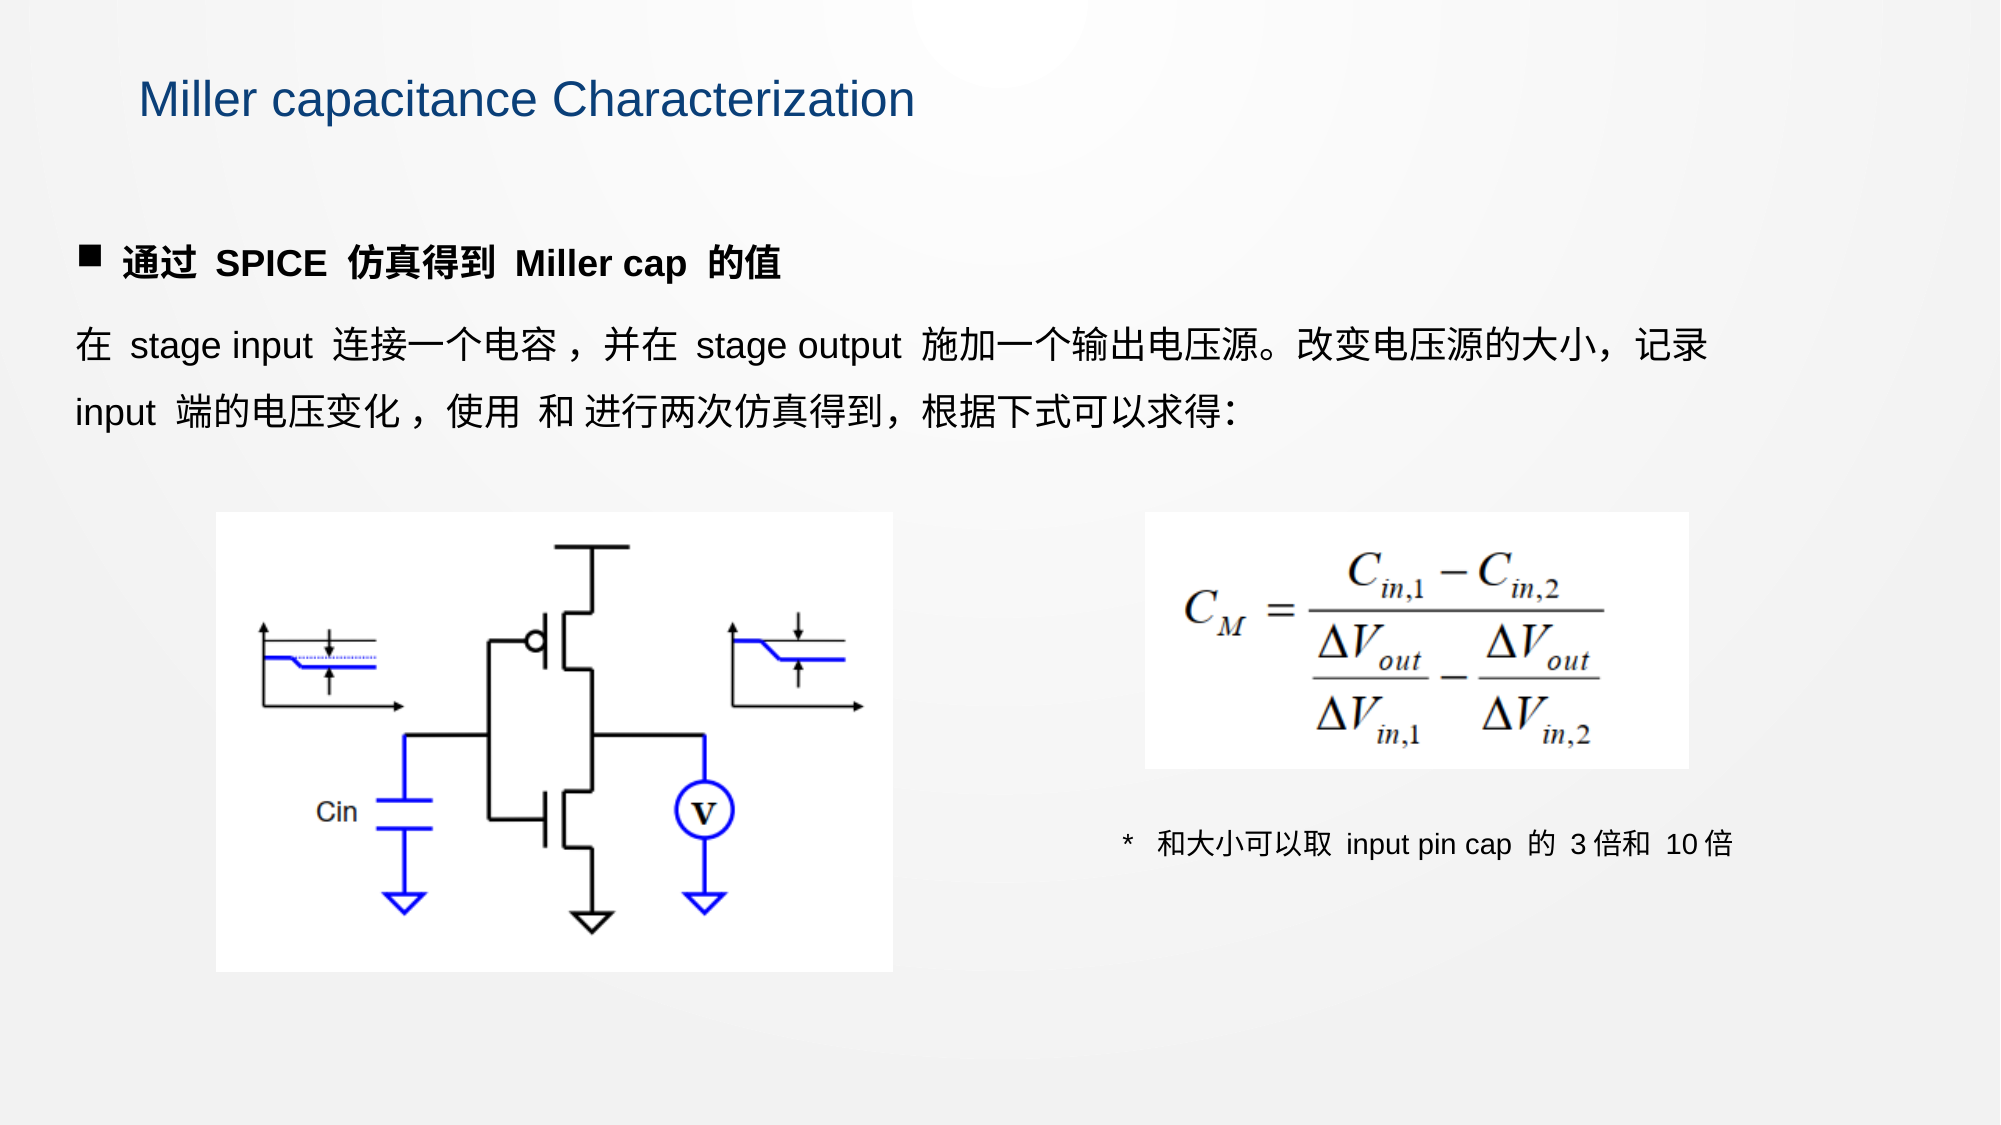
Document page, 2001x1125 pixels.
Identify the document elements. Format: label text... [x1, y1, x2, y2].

text_box 通过 SPICE 仿真得到 Miller cap 的值 [61, 186, 1824, 336]
picture [216, 512, 893, 972]
text_box Miller capacitance Characterization [123, 58, 1824, 134]
picture [1145, 512, 1689, 769]
